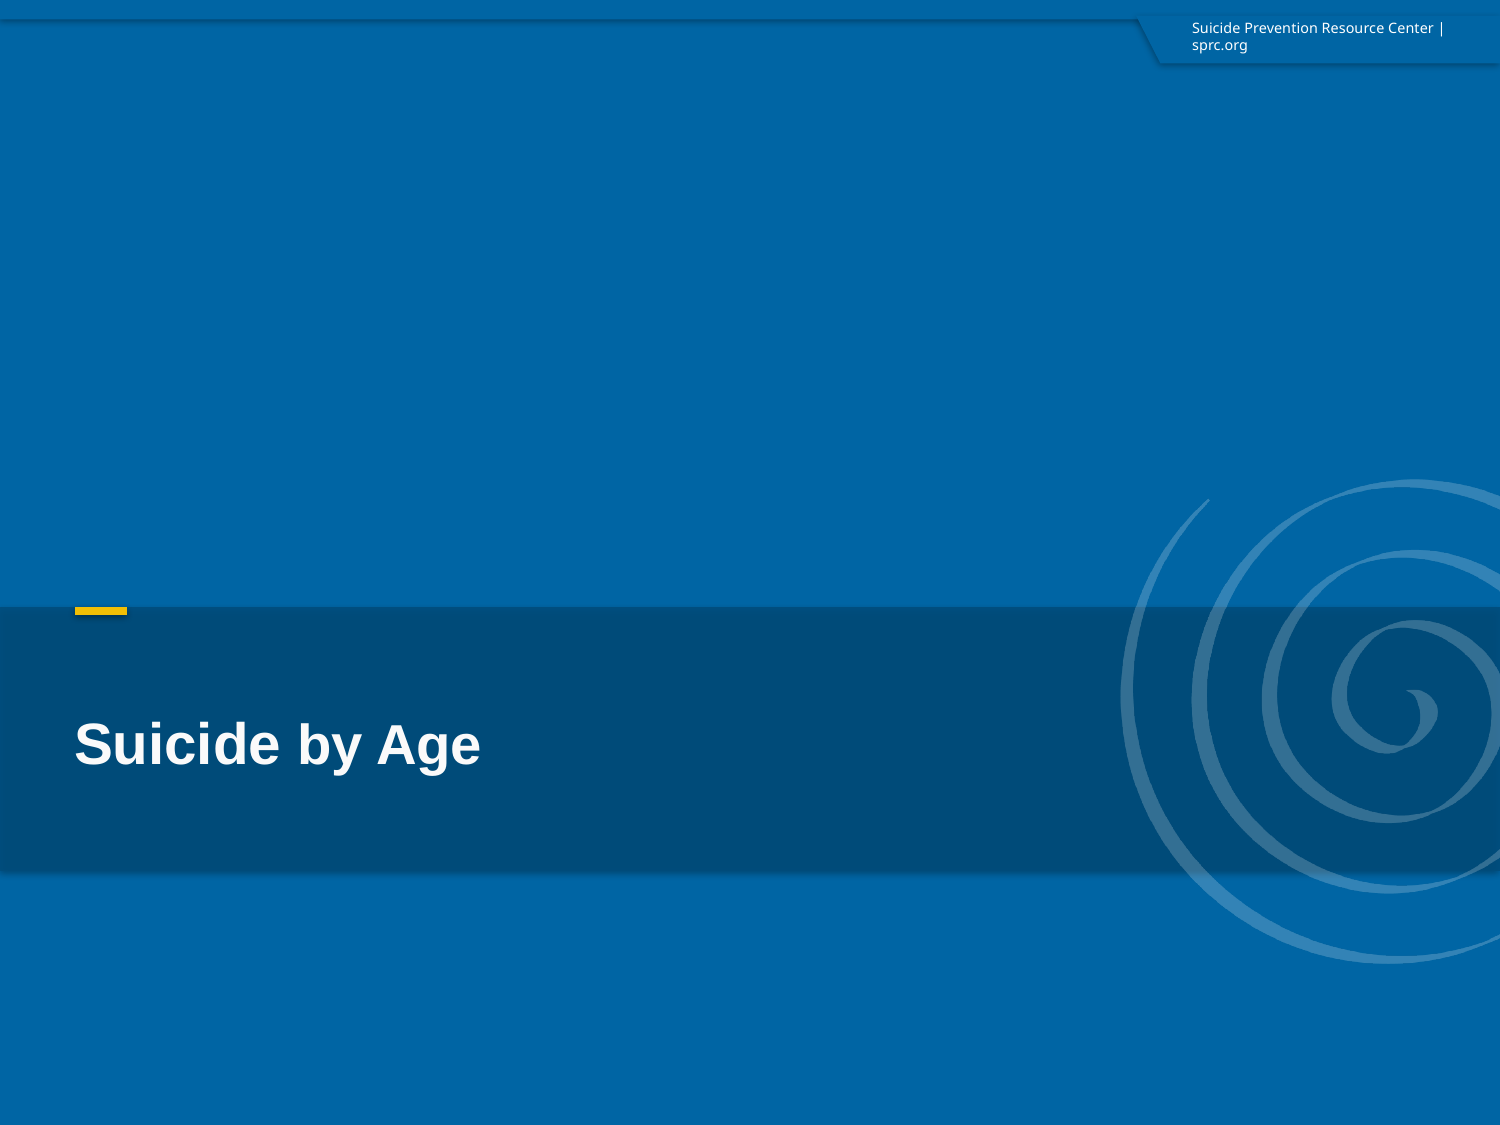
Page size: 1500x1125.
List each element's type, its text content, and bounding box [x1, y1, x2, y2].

picture [1119, 479, 1500, 982]
text_box [0, 606, 1114, 872]
text_box Suicide by Age [59, 698, 1114, 784]
